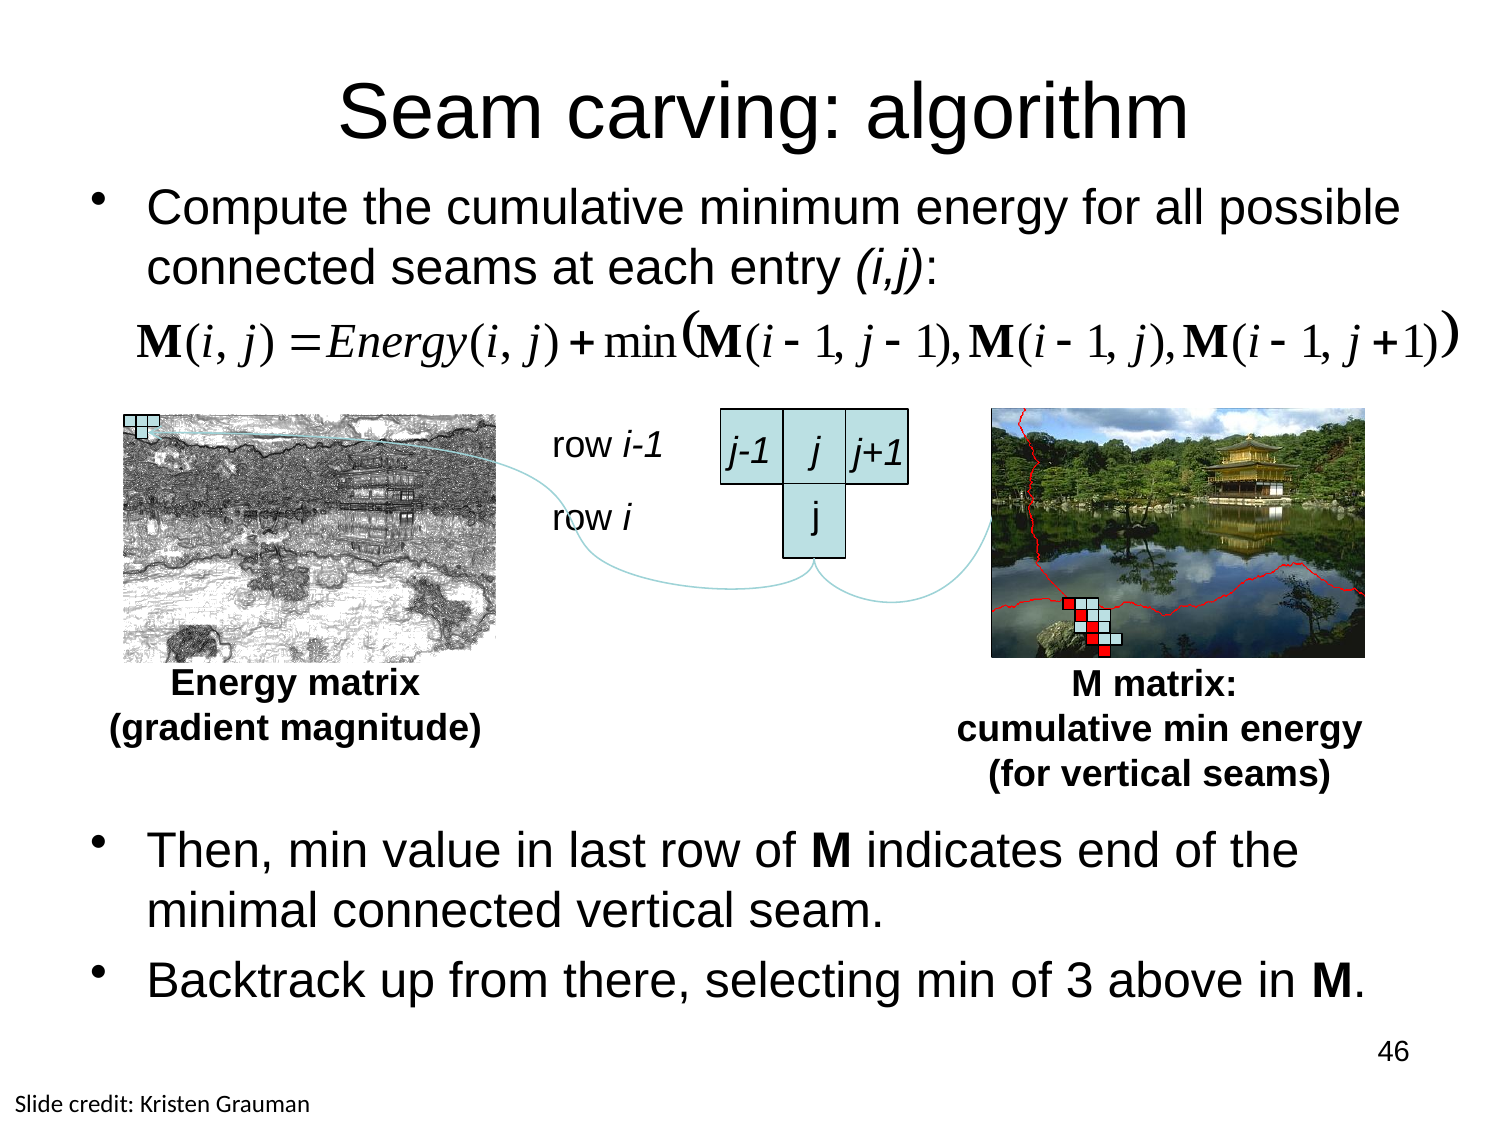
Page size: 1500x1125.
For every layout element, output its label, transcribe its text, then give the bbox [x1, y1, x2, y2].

slide_number 46 [1074, 1024, 1426, 1103]
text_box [924, 408, 1395, 804]
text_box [1062, 597, 1099, 610]
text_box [123, 414, 160, 427]
picture [991, 408, 1365, 658]
text_box Slide credit: Kristen Grauman [0, 1079, 413, 1125]
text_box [549, 408, 837, 481]
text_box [549, 308, 1460, 379]
list Compute the cumulative minimum energy for all possible connected seams at each entry (i,j): Then, min value in last row of M indicates end of the minimal connected vertical seam. Backtrack up from there, selecting min of 3 above in M. [74, 166, 1436, 952]
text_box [1074, 629, 1111, 634]
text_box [82, 414, 412, 758]
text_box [842, 397, 976, 588]
text_box Seam carving: algorithm [100, 13, 1429, 166]
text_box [129, 308, 412, 379]
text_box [417, 161, 545, 829]
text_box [1086, 633, 1123, 646]
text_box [549, 483, 837, 559]
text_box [1074, 609, 1111, 622]
